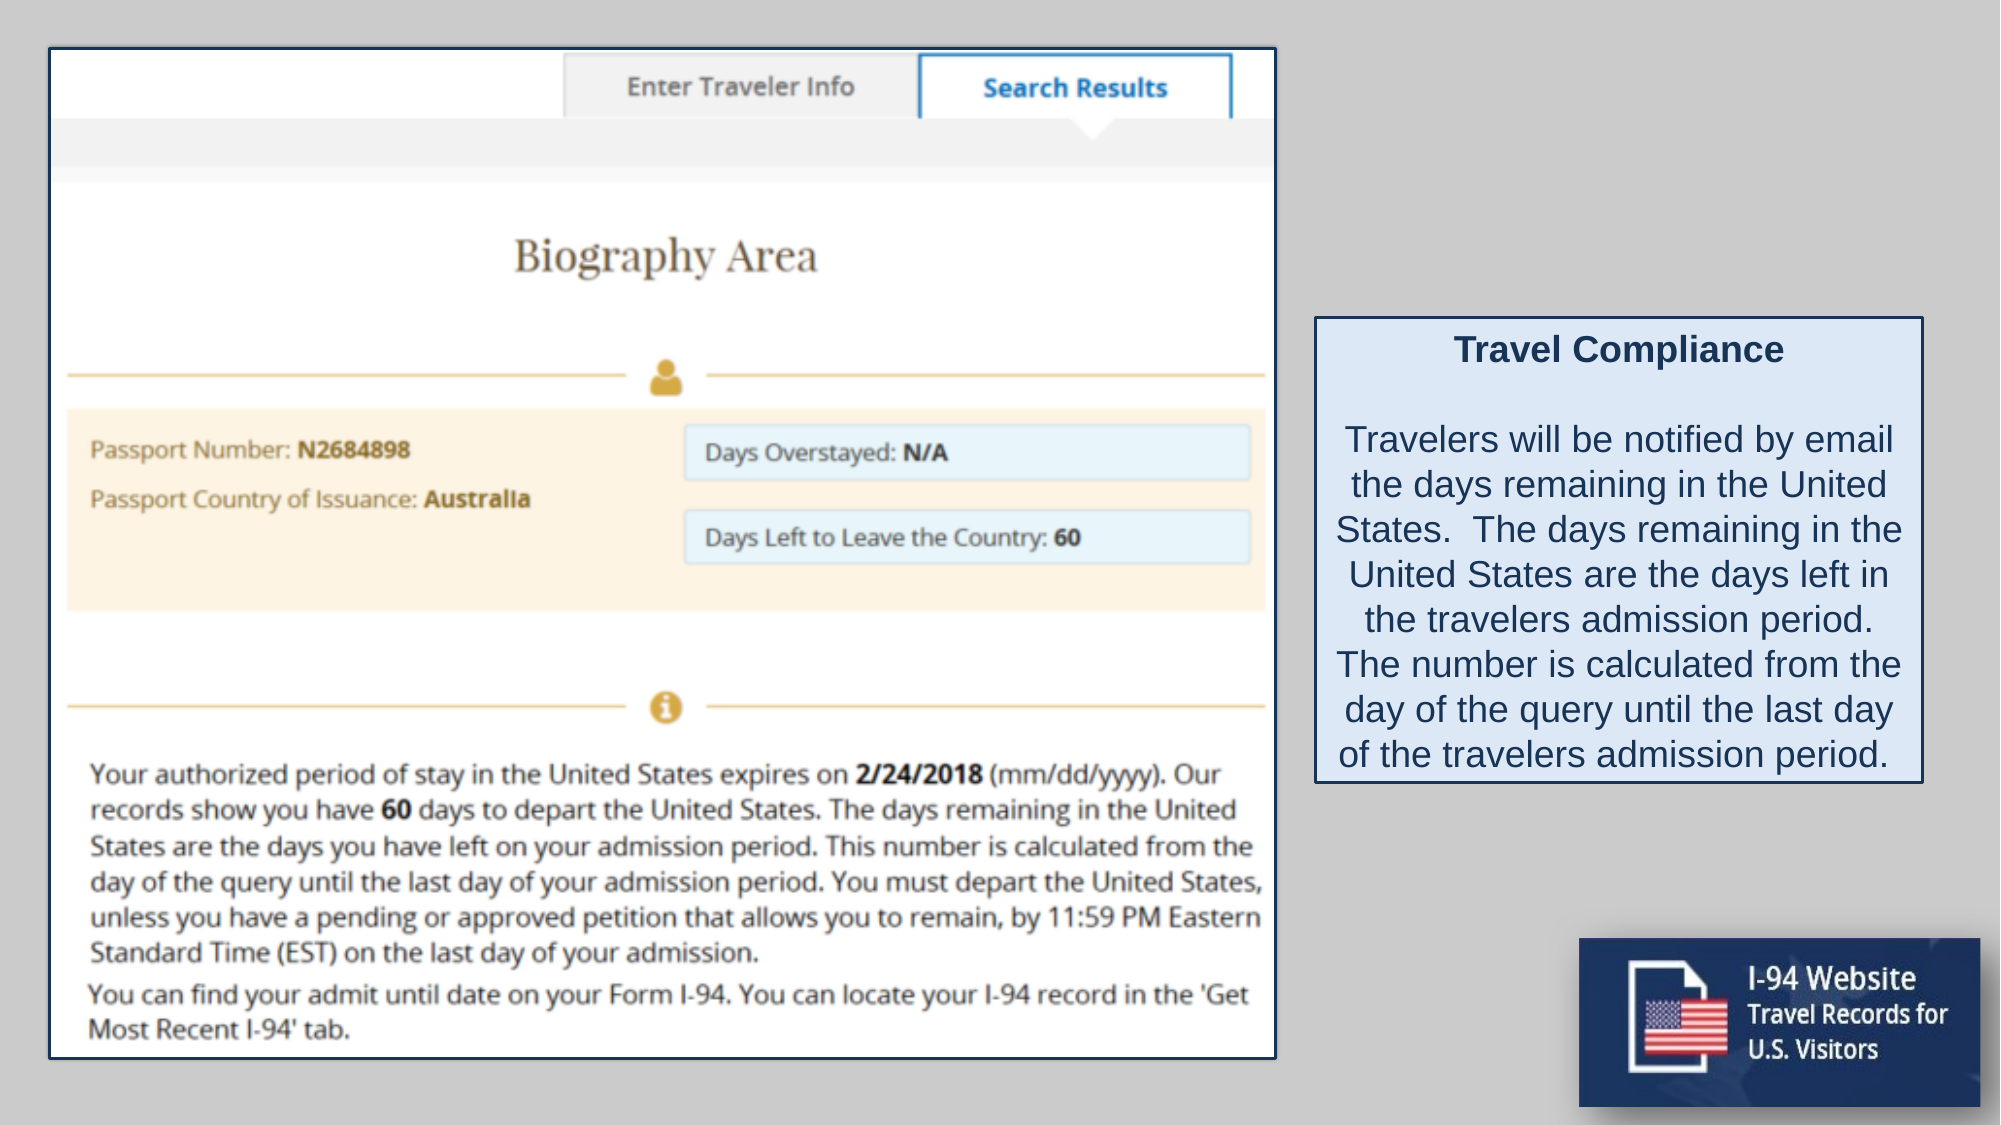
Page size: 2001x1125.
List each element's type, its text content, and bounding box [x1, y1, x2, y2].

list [51, 49, 1275, 1058]
picture [1578, 938, 1981, 1108]
text_box Travel Compliance Travelers will be notified by email the days remaining in the United States. The days remaining in the United States are the days left in the travelers admission period. The number is calculated from the day of the query until the last day of the travelers admission period. [1315, 317, 1923, 783]
